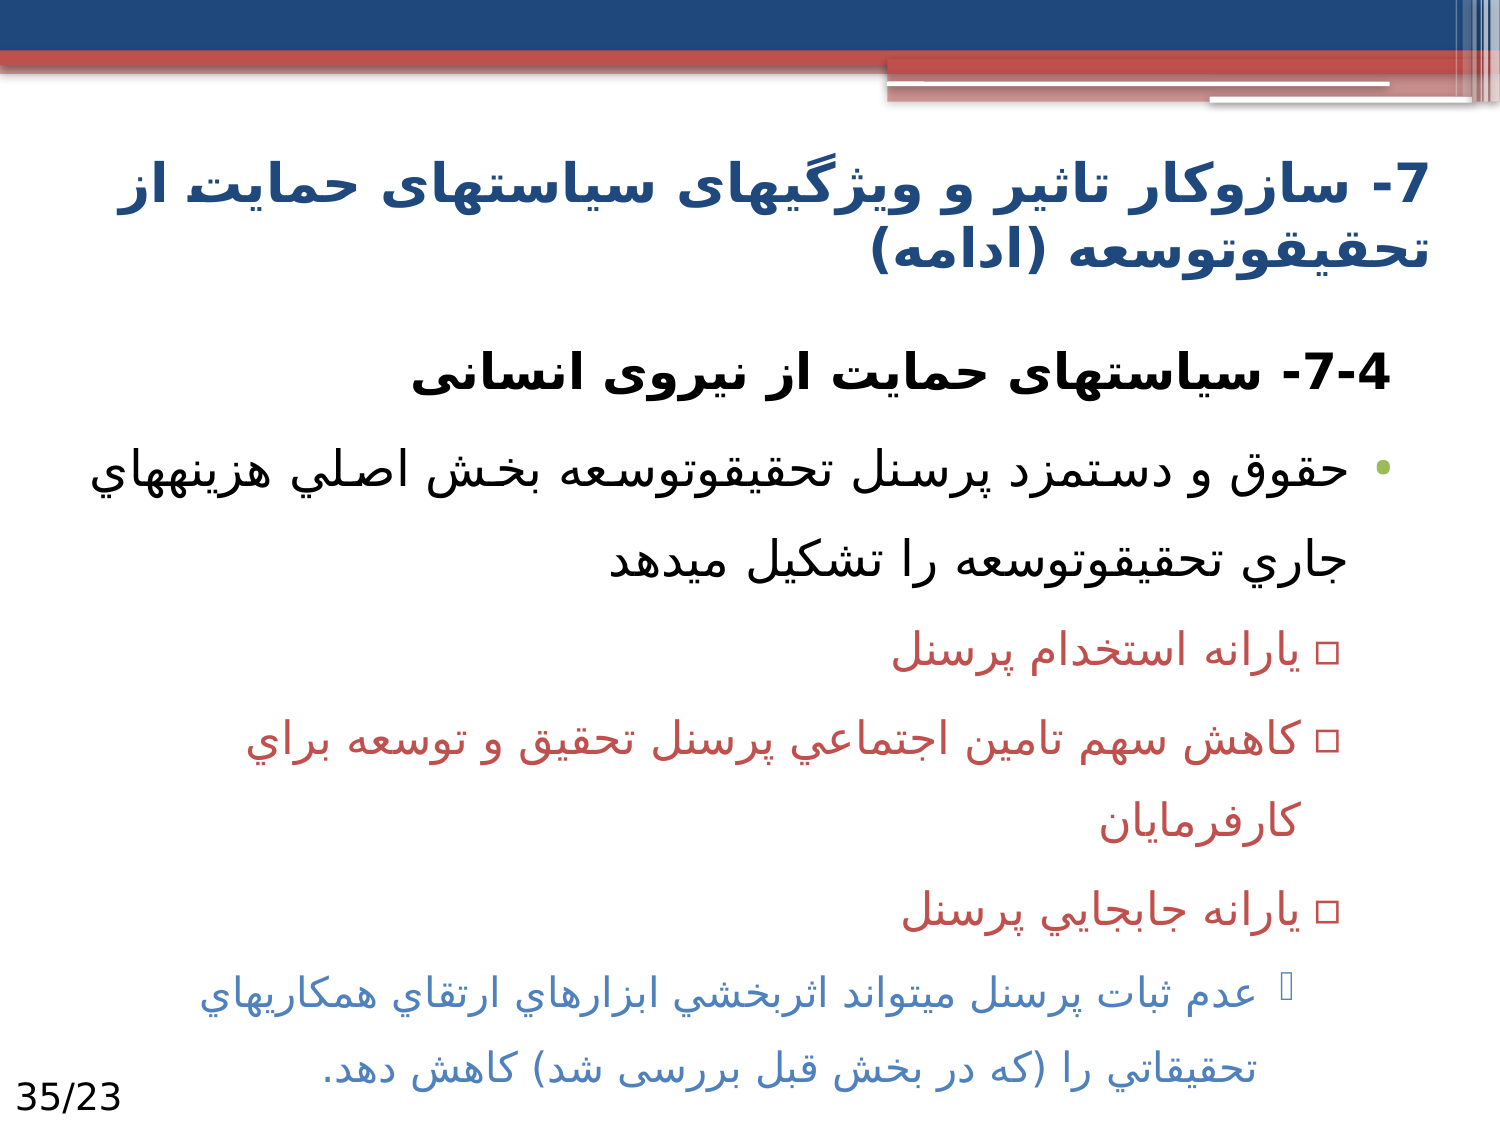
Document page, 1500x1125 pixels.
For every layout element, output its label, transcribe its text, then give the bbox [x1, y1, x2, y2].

text_box 7- سازوکار تاثیر و ویژگی­های سیاست­های حمایت از تحقیق‏و‏توسعه (ادامه) [76, 125, 1447, 301]
list 7-4- سیاست­های حمایت از نیروی انسانی حقوق و دستمزد پرسنل تحقيق‏و‏توسعه بخش اصلي هزينه­هاي جاري تحقیق‏و‏توسعه را تشكيل مي­دهد يارانه استخدام پرسنل كاهش سهم تامين اجتماعي پرسنل تحقيق و توسعه براي كارفرمايان يارانه جابجايي پرسنل عدم ثبات پرسنل مي­تواند اثربخشي ابزارهاي ارتقاي همكاري­­هاي تحقيقاتي را (که در بخش قبل بررسی شد) كاهش دهد. [75, 302, 1425, 1125]
slide_number 23/35 [0, 1065, 75, 1125]
